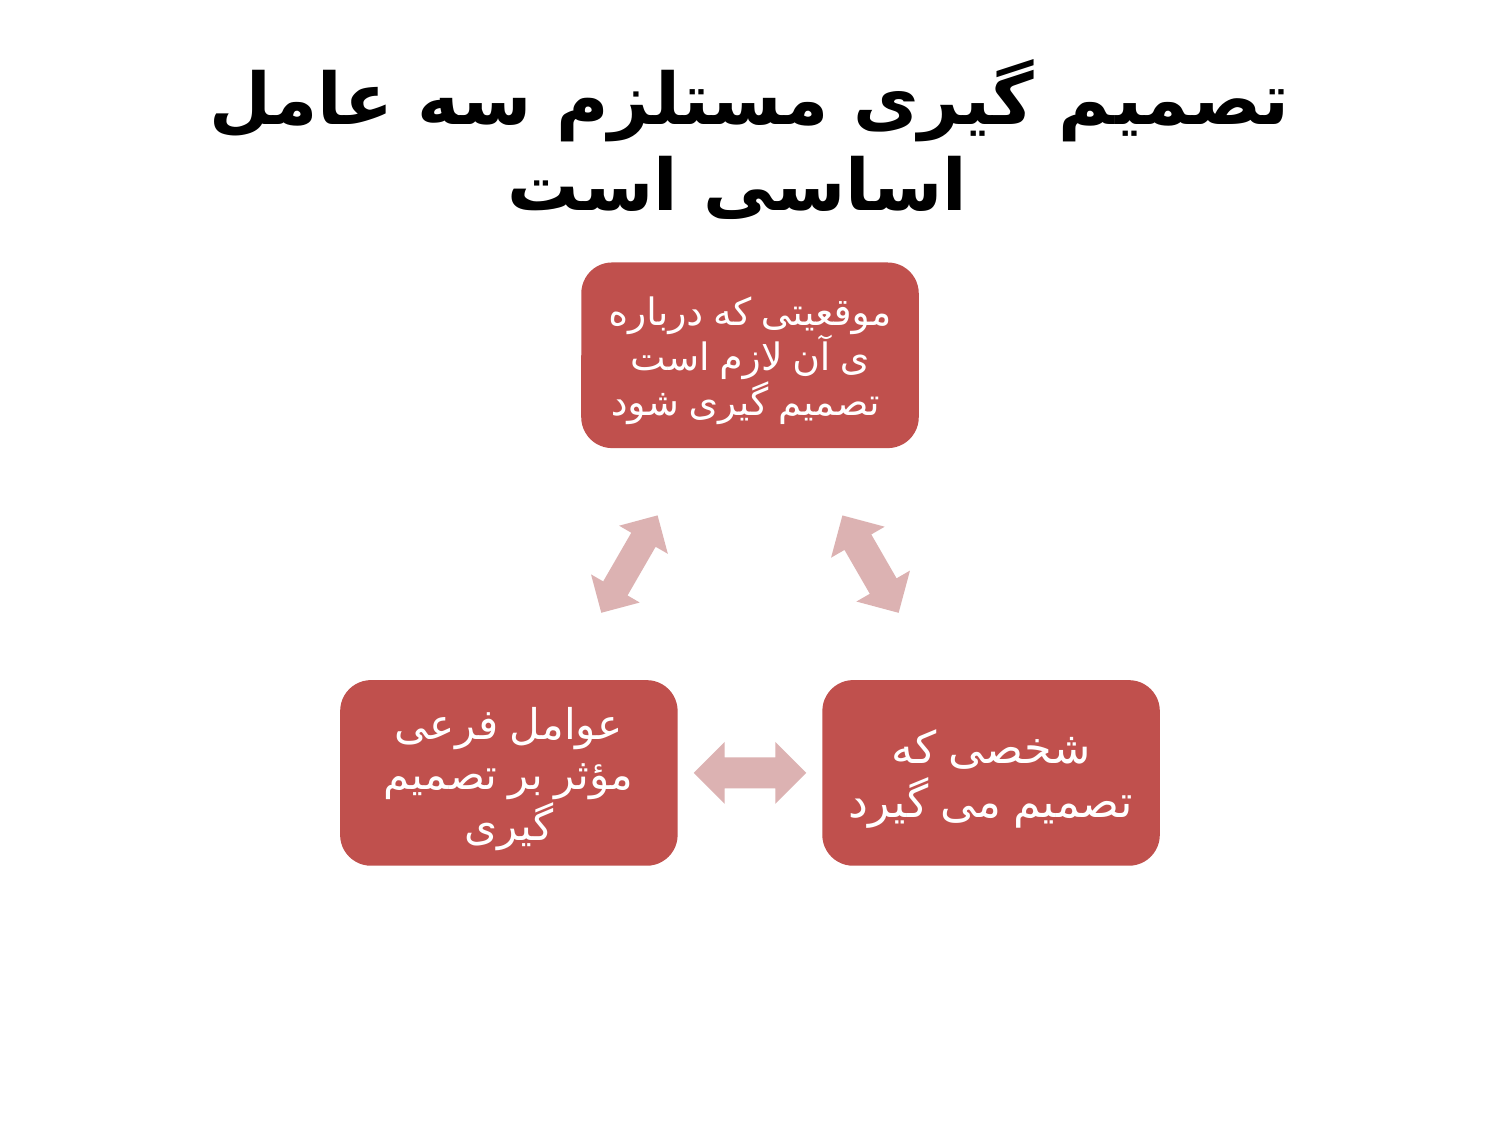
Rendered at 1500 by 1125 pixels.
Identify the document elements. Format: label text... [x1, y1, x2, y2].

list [74, 262, 1426, 1006]
title تصمیم گیری مستلزم سه عامل اساسی است [75, 45, 1425, 233]
